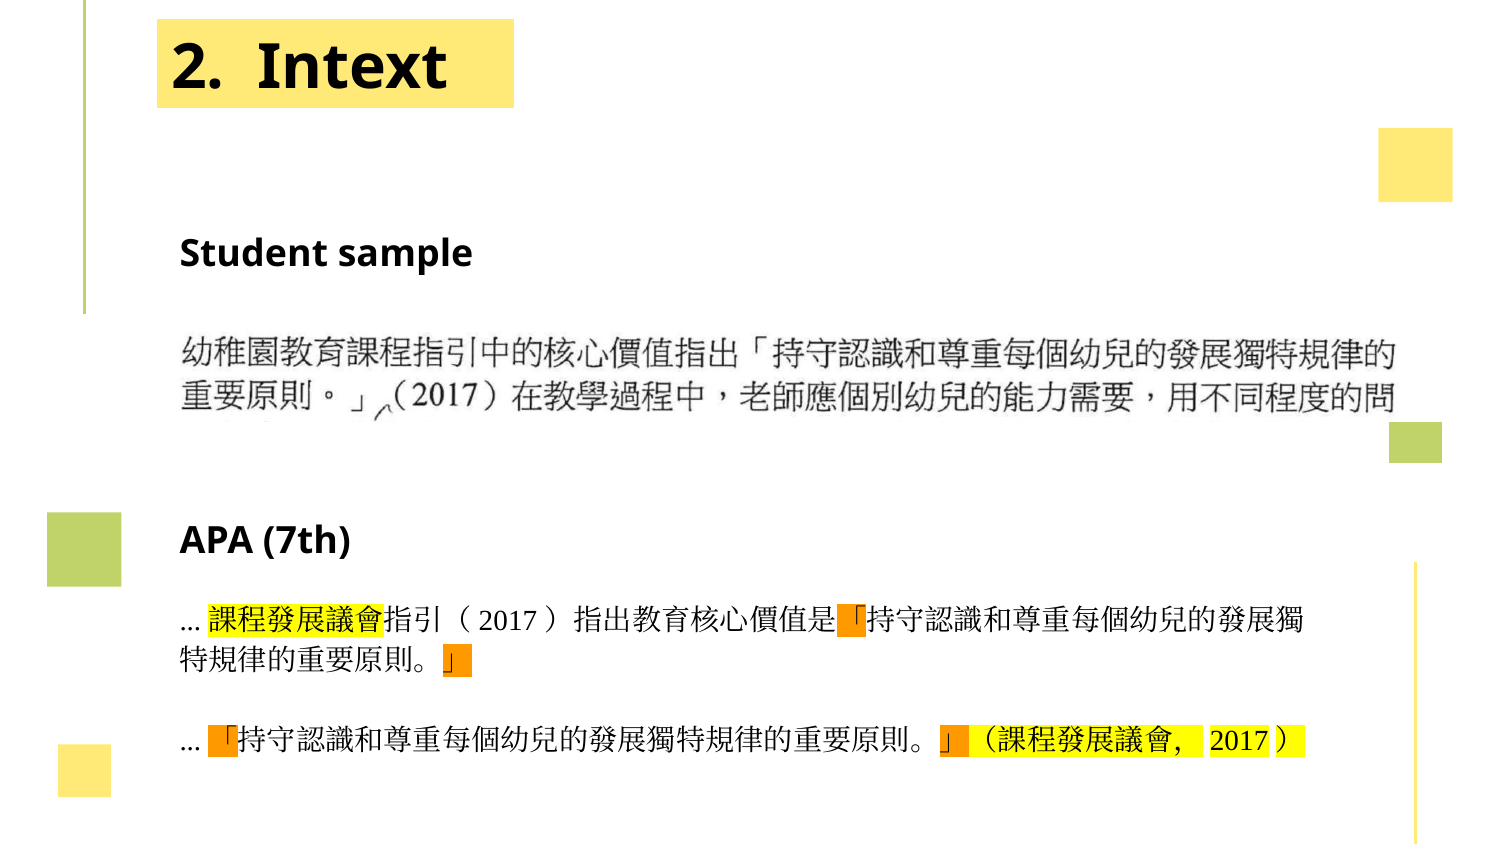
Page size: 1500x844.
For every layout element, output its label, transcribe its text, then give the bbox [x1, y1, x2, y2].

text_box 2. Intext [156, 17, 516, 109]
picture [70, 314, 1500, 422]
text_box APA (7th) ...課程發展議會指引（2017）指出教育核心價值是「持守認識和尊重每個幼兒的發展獨特規律的重要原則。」 ...「持守認識和尊重每個幼兒的發展獨特規律的重要原則。」（課程發展議會，2017） [164, 474, 1328, 799]
text_box Student sample [164, 206, 524, 298]
